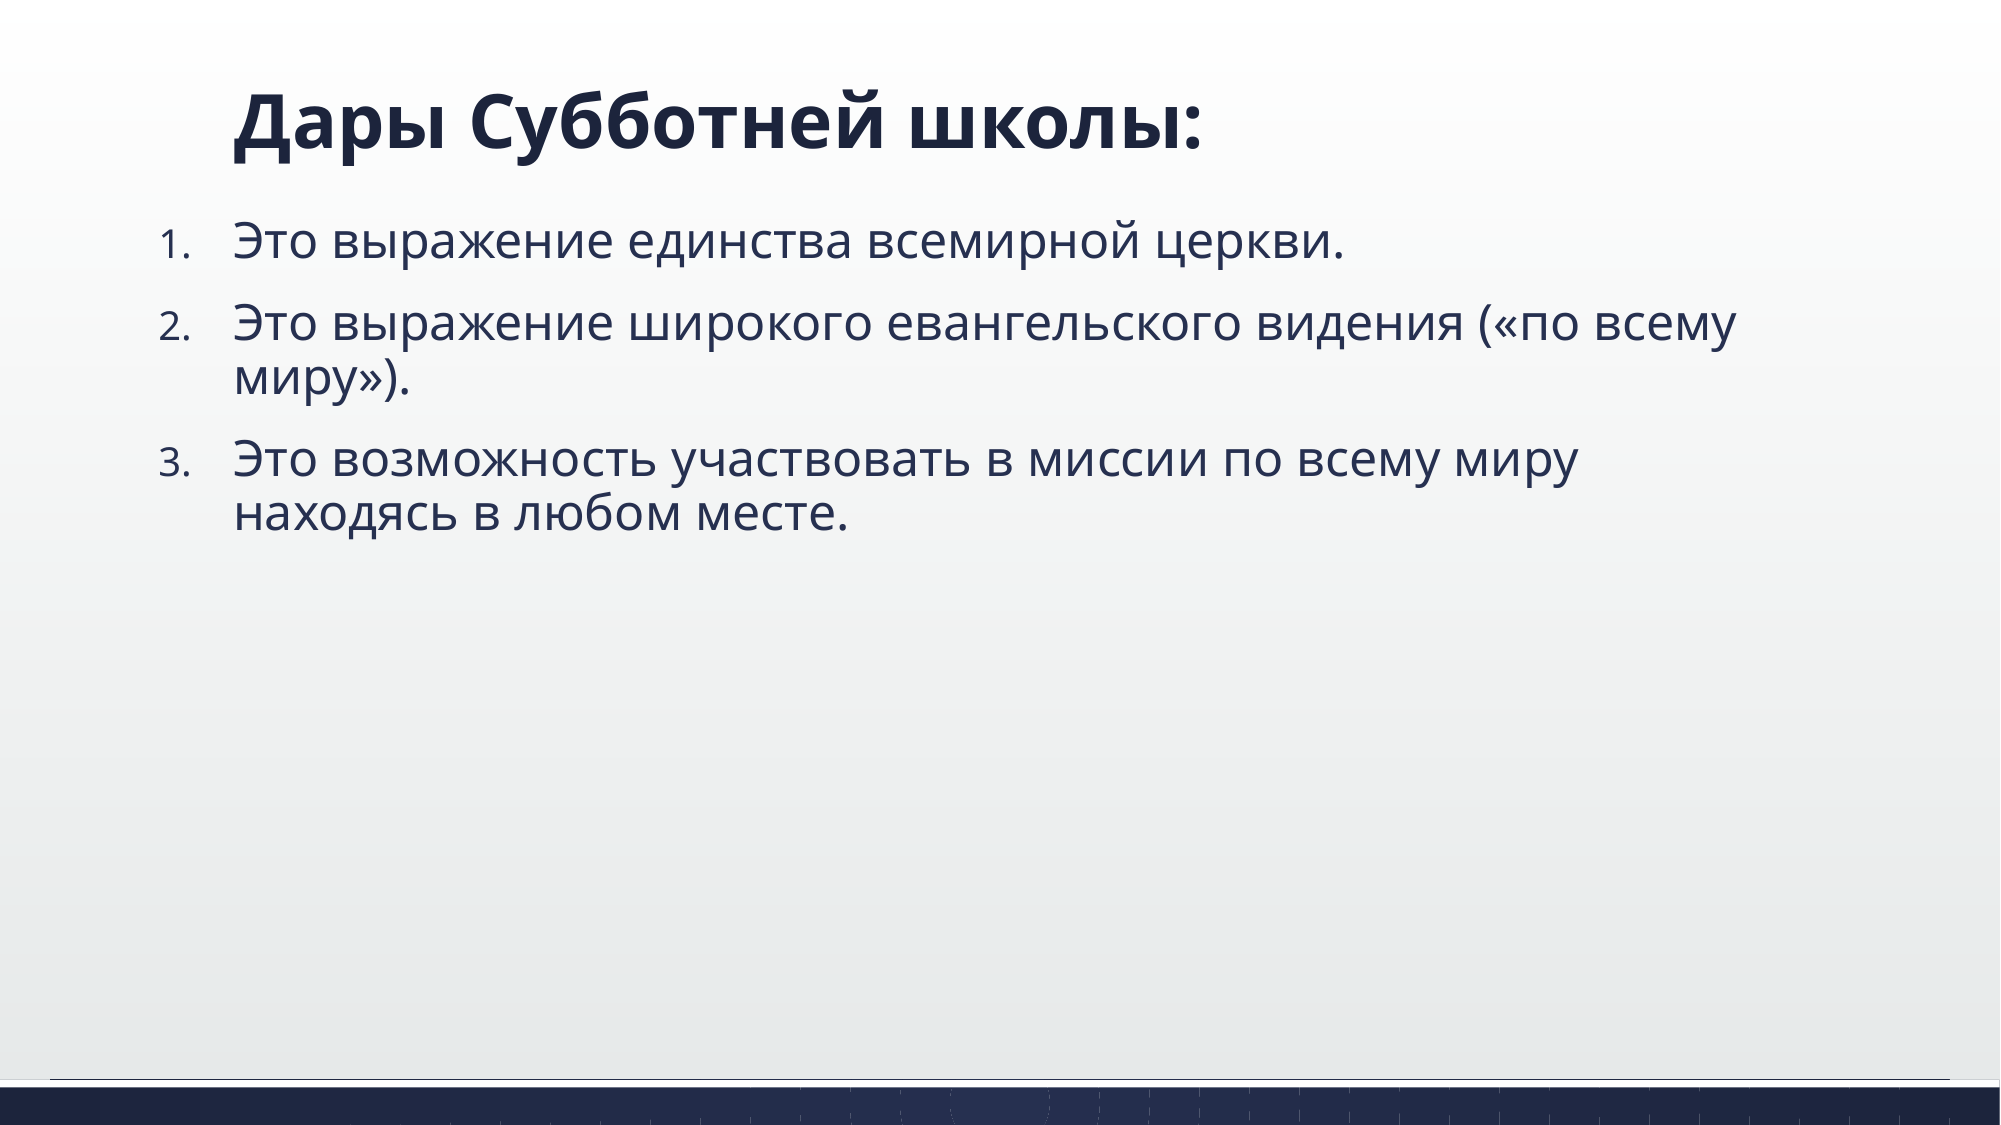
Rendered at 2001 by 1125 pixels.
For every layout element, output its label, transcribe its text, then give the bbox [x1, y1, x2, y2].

title Дары Субботней школы: [219, 76, 1780, 173]
list Это выражение единства всемирной церкви. Это выражение широкого евангельского видения («по всему миру»). Это возможность участвовать в миссии по всему миру находясь в любом месте. [137, 208, 1780, 990]
